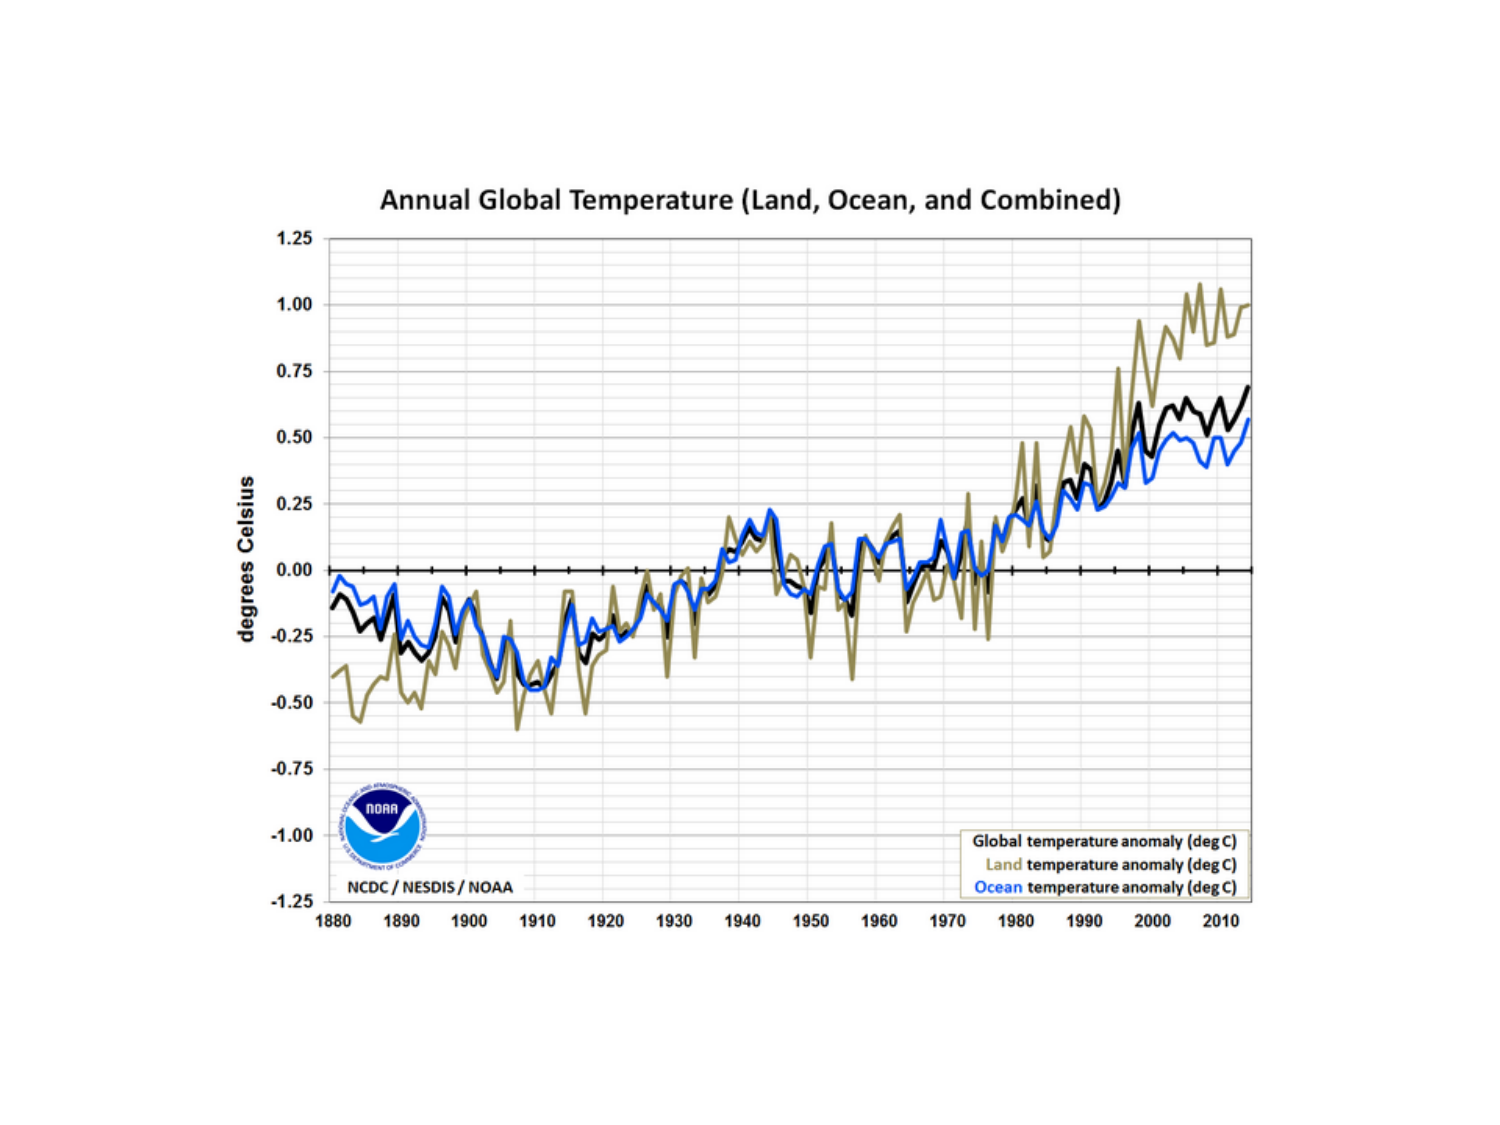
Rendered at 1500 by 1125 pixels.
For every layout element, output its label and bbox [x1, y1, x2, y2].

picture [209, 174, 1291, 951]
